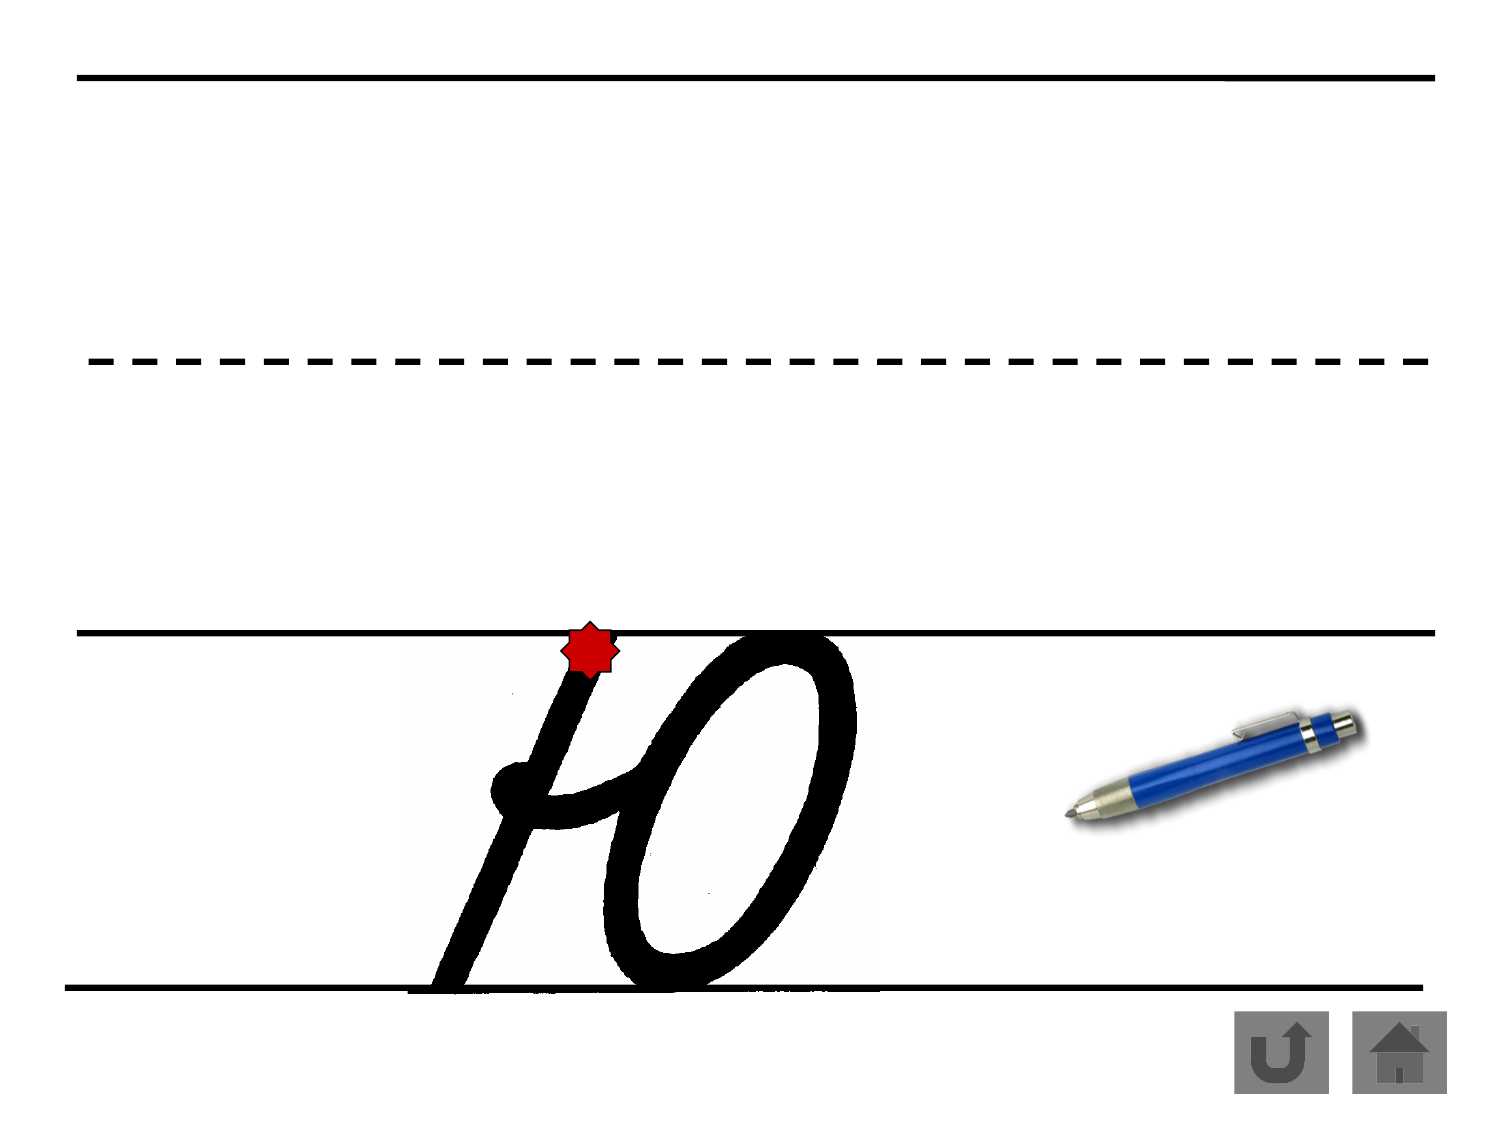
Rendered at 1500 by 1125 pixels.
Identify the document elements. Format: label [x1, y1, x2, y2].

text_box [1234, 1011, 1329, 1094]
picture [407, 631, 881, 999]
text_box [1352, 1011, 1447, 1094]
text_box [581, 621, 599, 630]
picture [1053, 676, 1380, 863]
